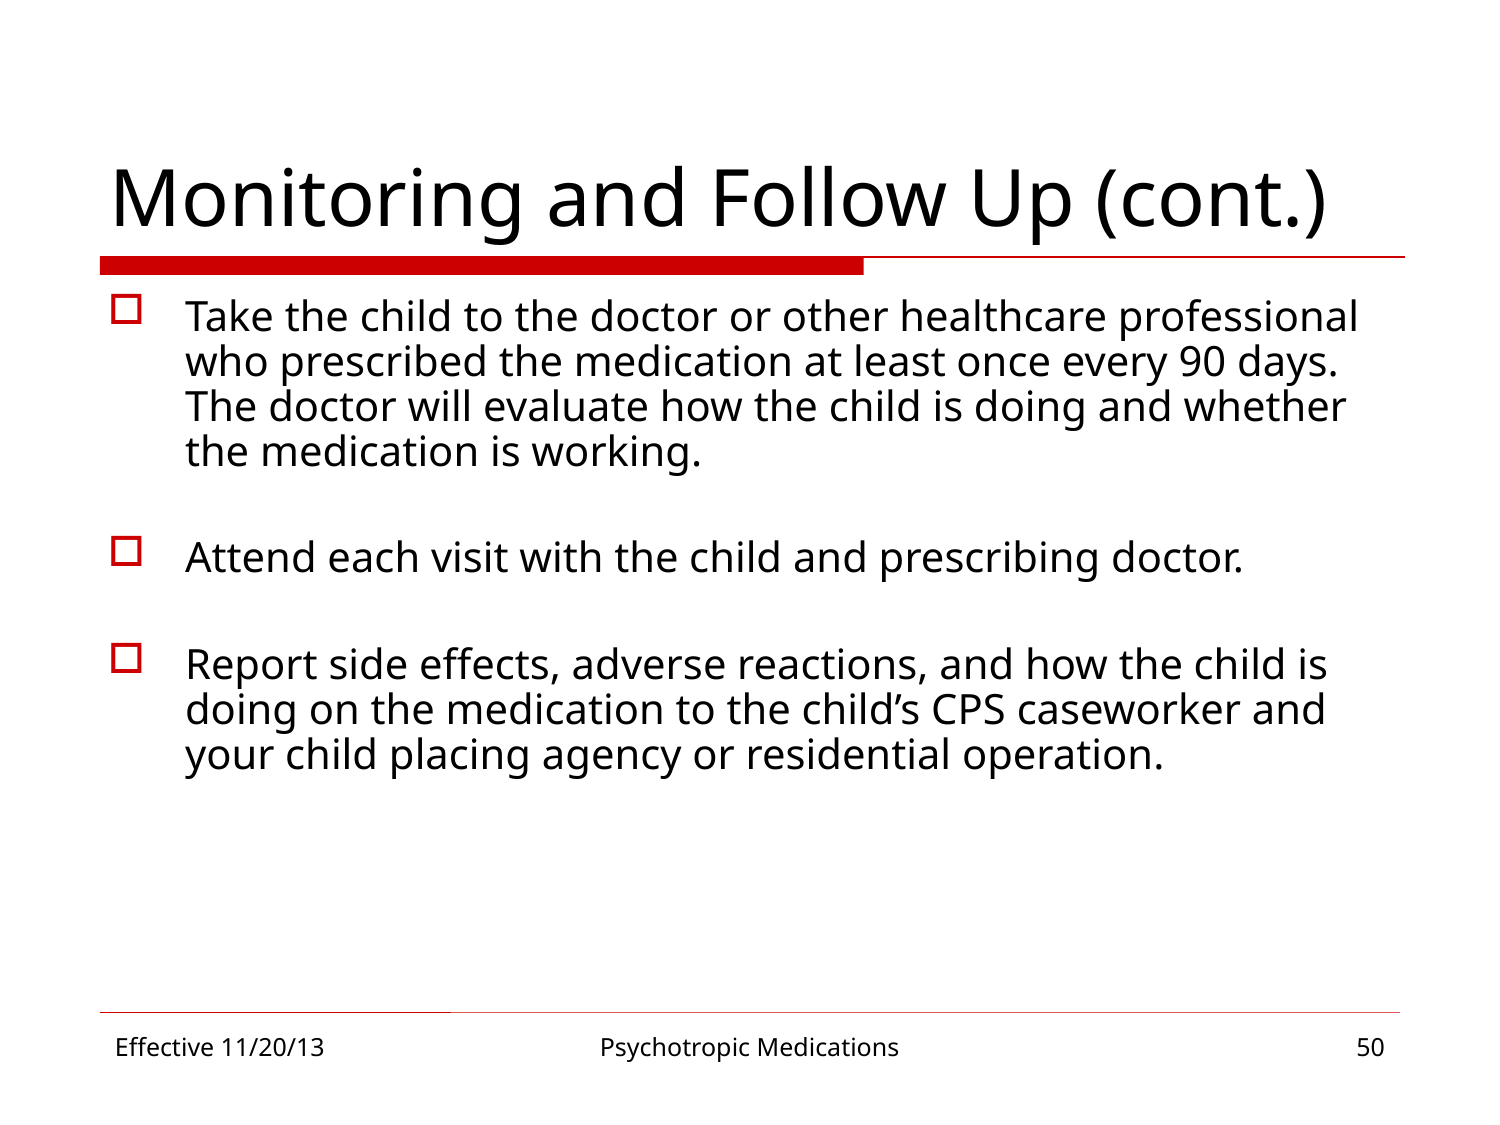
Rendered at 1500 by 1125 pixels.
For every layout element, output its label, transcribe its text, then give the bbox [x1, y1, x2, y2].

footer Psychotropic Medications [512, 1024, 988, 1103]
slide_number 50 [1074, 1024, 1400, 1103]
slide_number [99, 1024, 425, 1103]
title Monitoring and Follow Up (cont.) [94, 50, 1407, 250]
list Take the child to the doctor or other healthcare professional who prescribed the medication at least once every 90 days. The doctor will evaluate how the child is doing and whether the medication is working. Attend each visit with the child and prescribing doctor. Report side effects, adverse reactions, and how the child is doing on the medication to the child’s CPS caseworker and your child placing agency or residential operation. [92, 287, 1406, 988]
